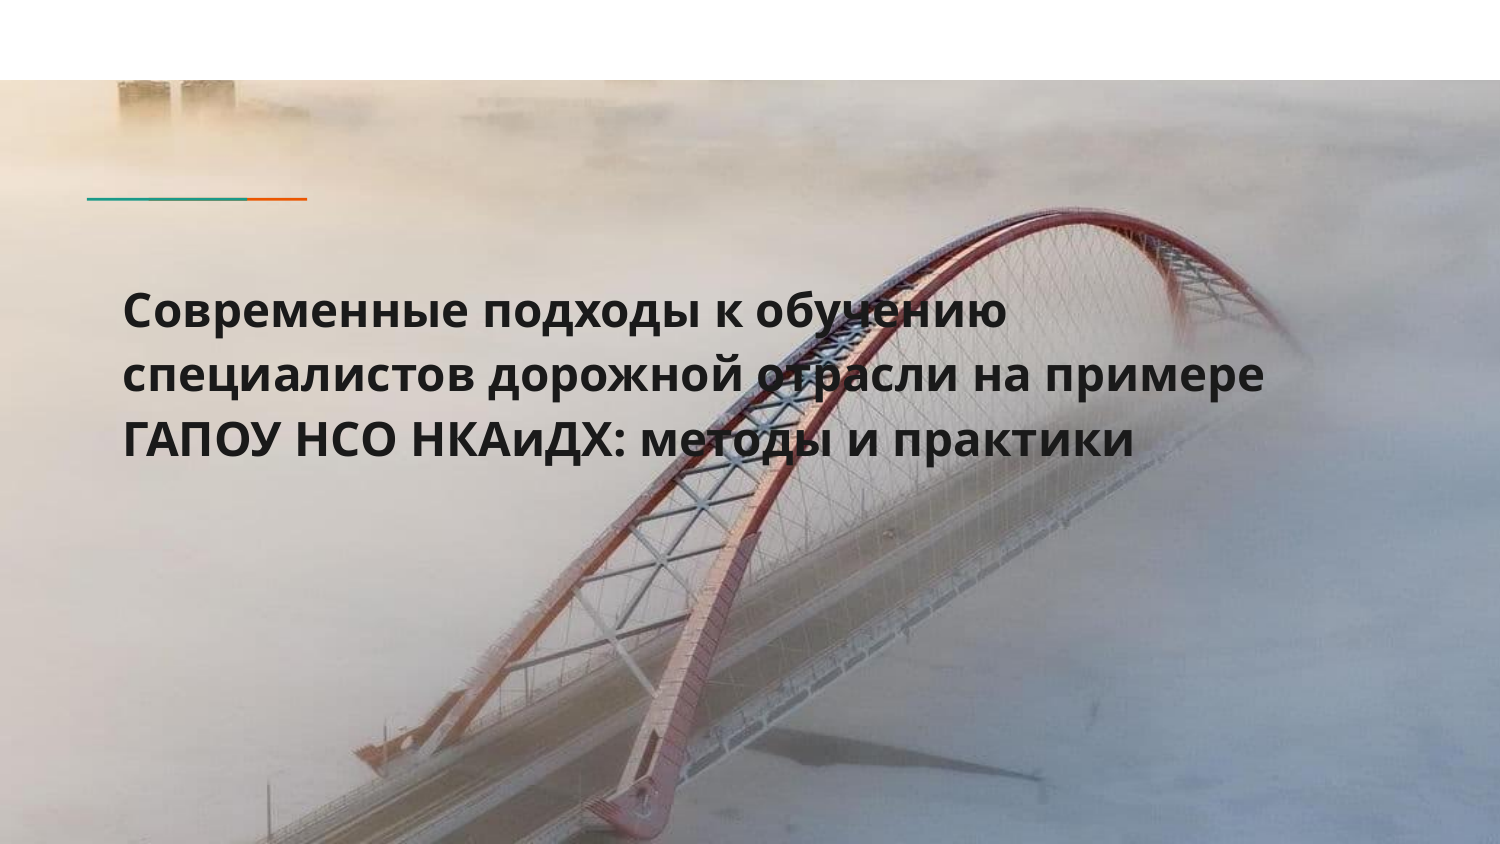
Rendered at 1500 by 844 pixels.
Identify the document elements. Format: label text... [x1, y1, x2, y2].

title Современные подходы к обучению специалистов дорожной отрасли на примере ГАПОУ НСО НКАиДХ: методы и практики [108, 261, 1288, 496]
picture [0, 80, 1500, 844]
